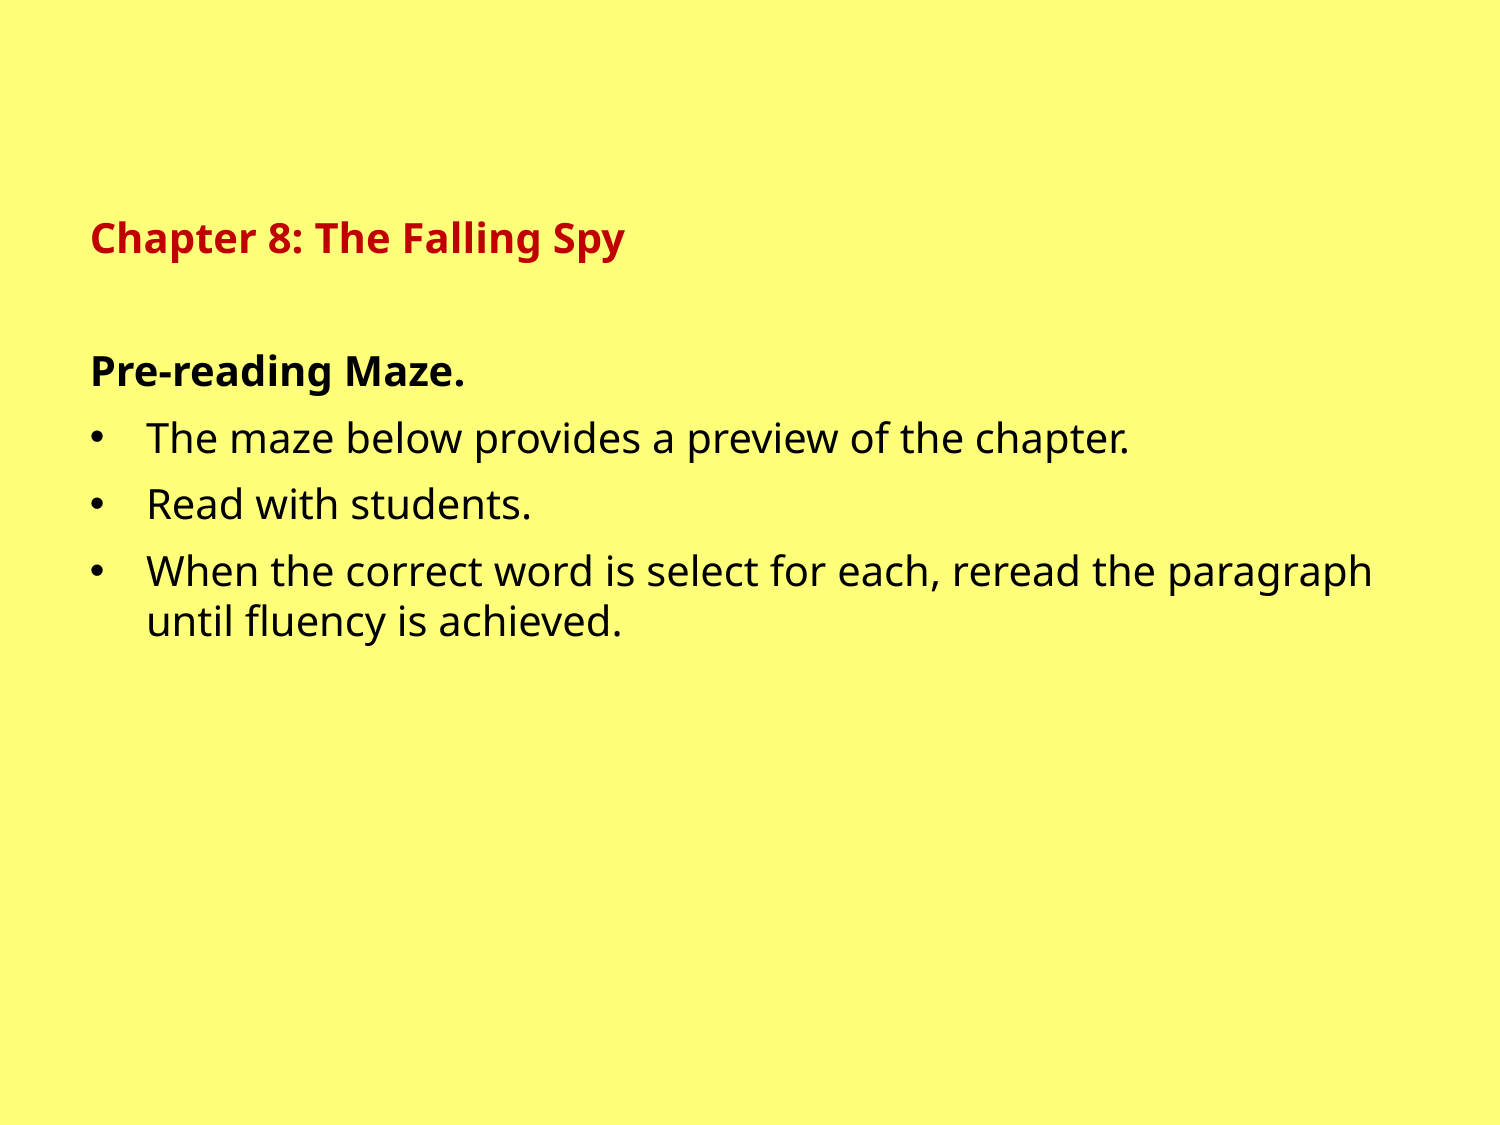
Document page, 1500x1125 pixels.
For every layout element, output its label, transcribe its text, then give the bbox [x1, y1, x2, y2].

list Chapter 8: The Falling Spy Pre-reading Maze. The maze below provides a preview of the chapter. Read with students. When the correct word is select for each, reread the paragraph until fluency is achieved. [75, 137, 1425, 1005]
